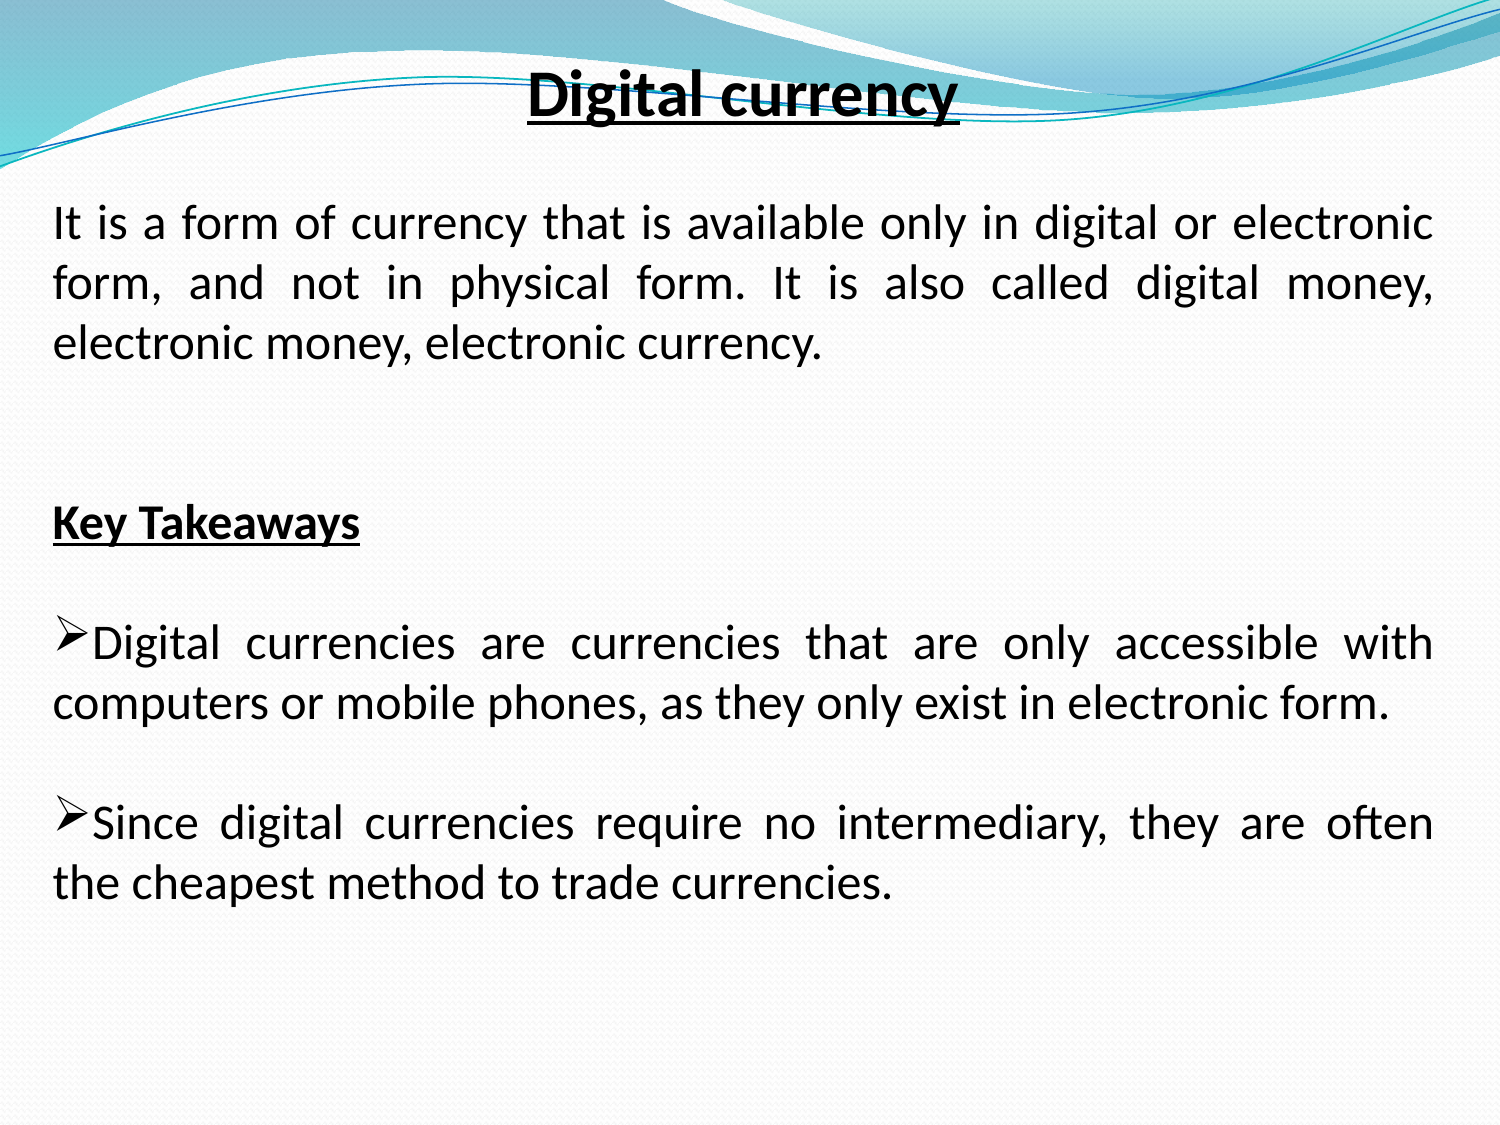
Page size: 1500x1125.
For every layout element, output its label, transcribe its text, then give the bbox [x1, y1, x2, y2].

text_box Digital currency It is a form of currency that is available only in digital or electronic form, and not in physical form. It is also called digital money, electronic money, electronic currency. Key Takeaways Digital currencies are currencies that are only accessible with computers or mobile phones, as they only exist in electronic form. Since digital currencies require no intermediary, they are often the cheapest method to trade currencies. [37, 42, 1450, 962]
